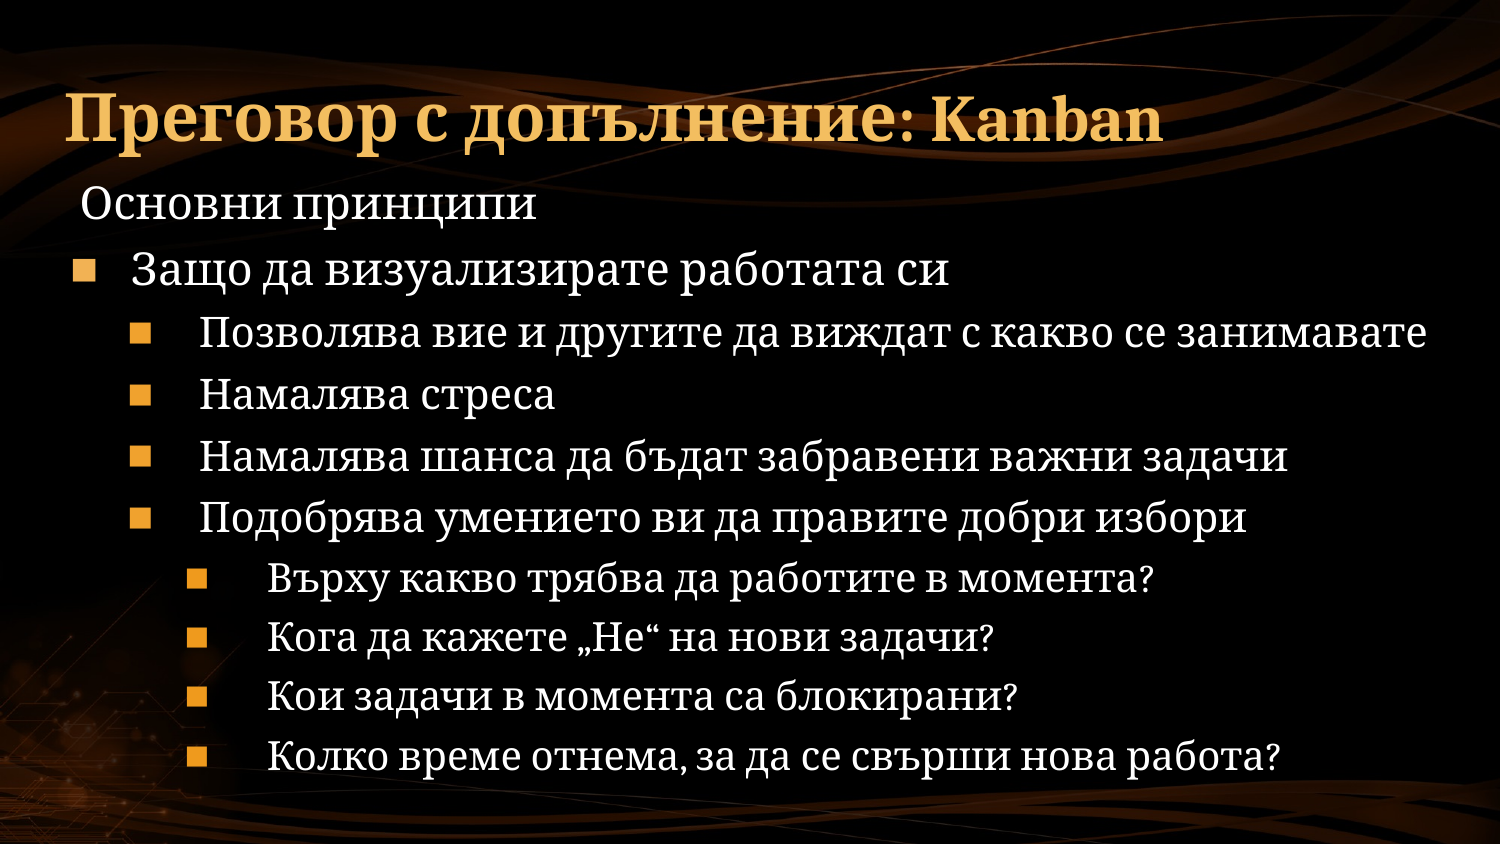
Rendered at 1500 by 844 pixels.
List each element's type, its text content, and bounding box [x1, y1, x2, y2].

picture [0, 0, 1500, 844]
title Преговор с допълнение: Kanban [51, 72, 1449, 166]
list Основни принципи Защо да визуализирате работата си Позволява вие и другите да виждат с какво се занимавате Намалява стреса Намалява шанса да бъдат забравени важни задачи Подобрява умението ви да правите добри избори Върху какво трябва да работите в момента? Кога да кажете „Не“ на нови задачи? Кои задачи в момента са блокирани? Колко време отнема, за да се свърши нова работа? [51, 166, 1449, 817]
